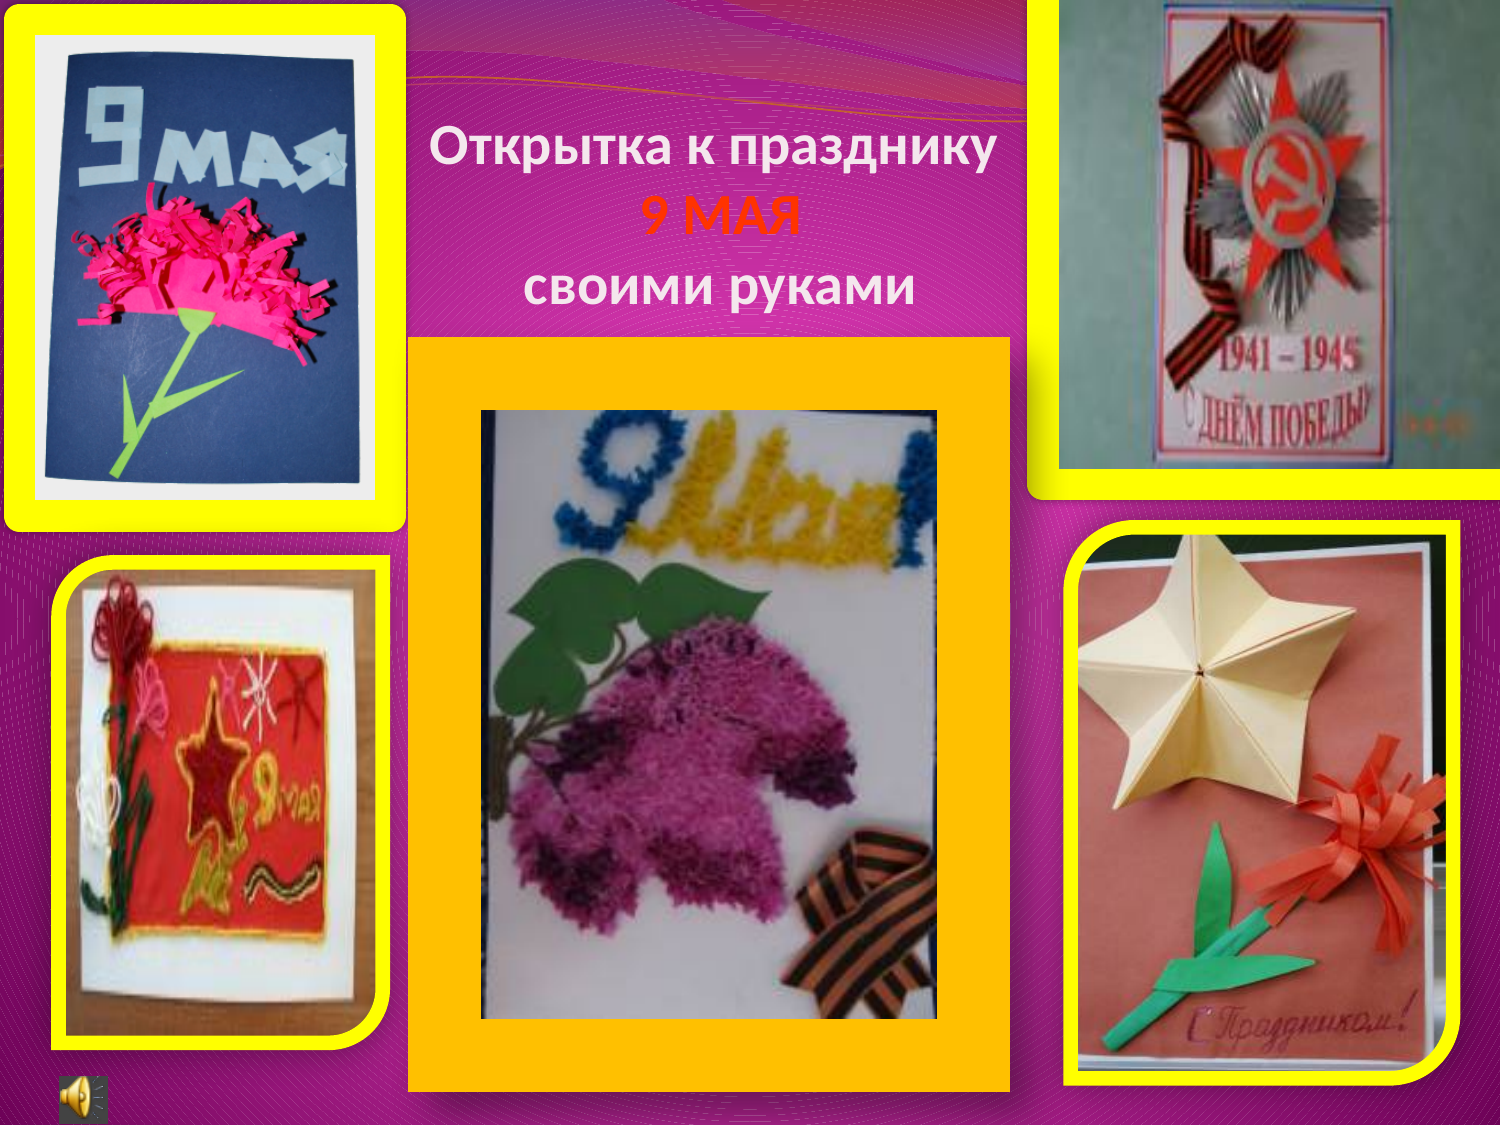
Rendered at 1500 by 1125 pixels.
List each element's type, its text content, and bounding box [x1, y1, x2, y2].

title Открытка к празднику 9 МАЯ своими руками [412, 45, 1022, 317]
picture [480, 409, 938, 1020]
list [34, 34, 376, 501]
picture [1058, 0, 1500, 469]
picture [58, 562, 383, 1044]
picture [58, 1074, 109, 1125]
picture [1070, 527, 1454, 1079]
